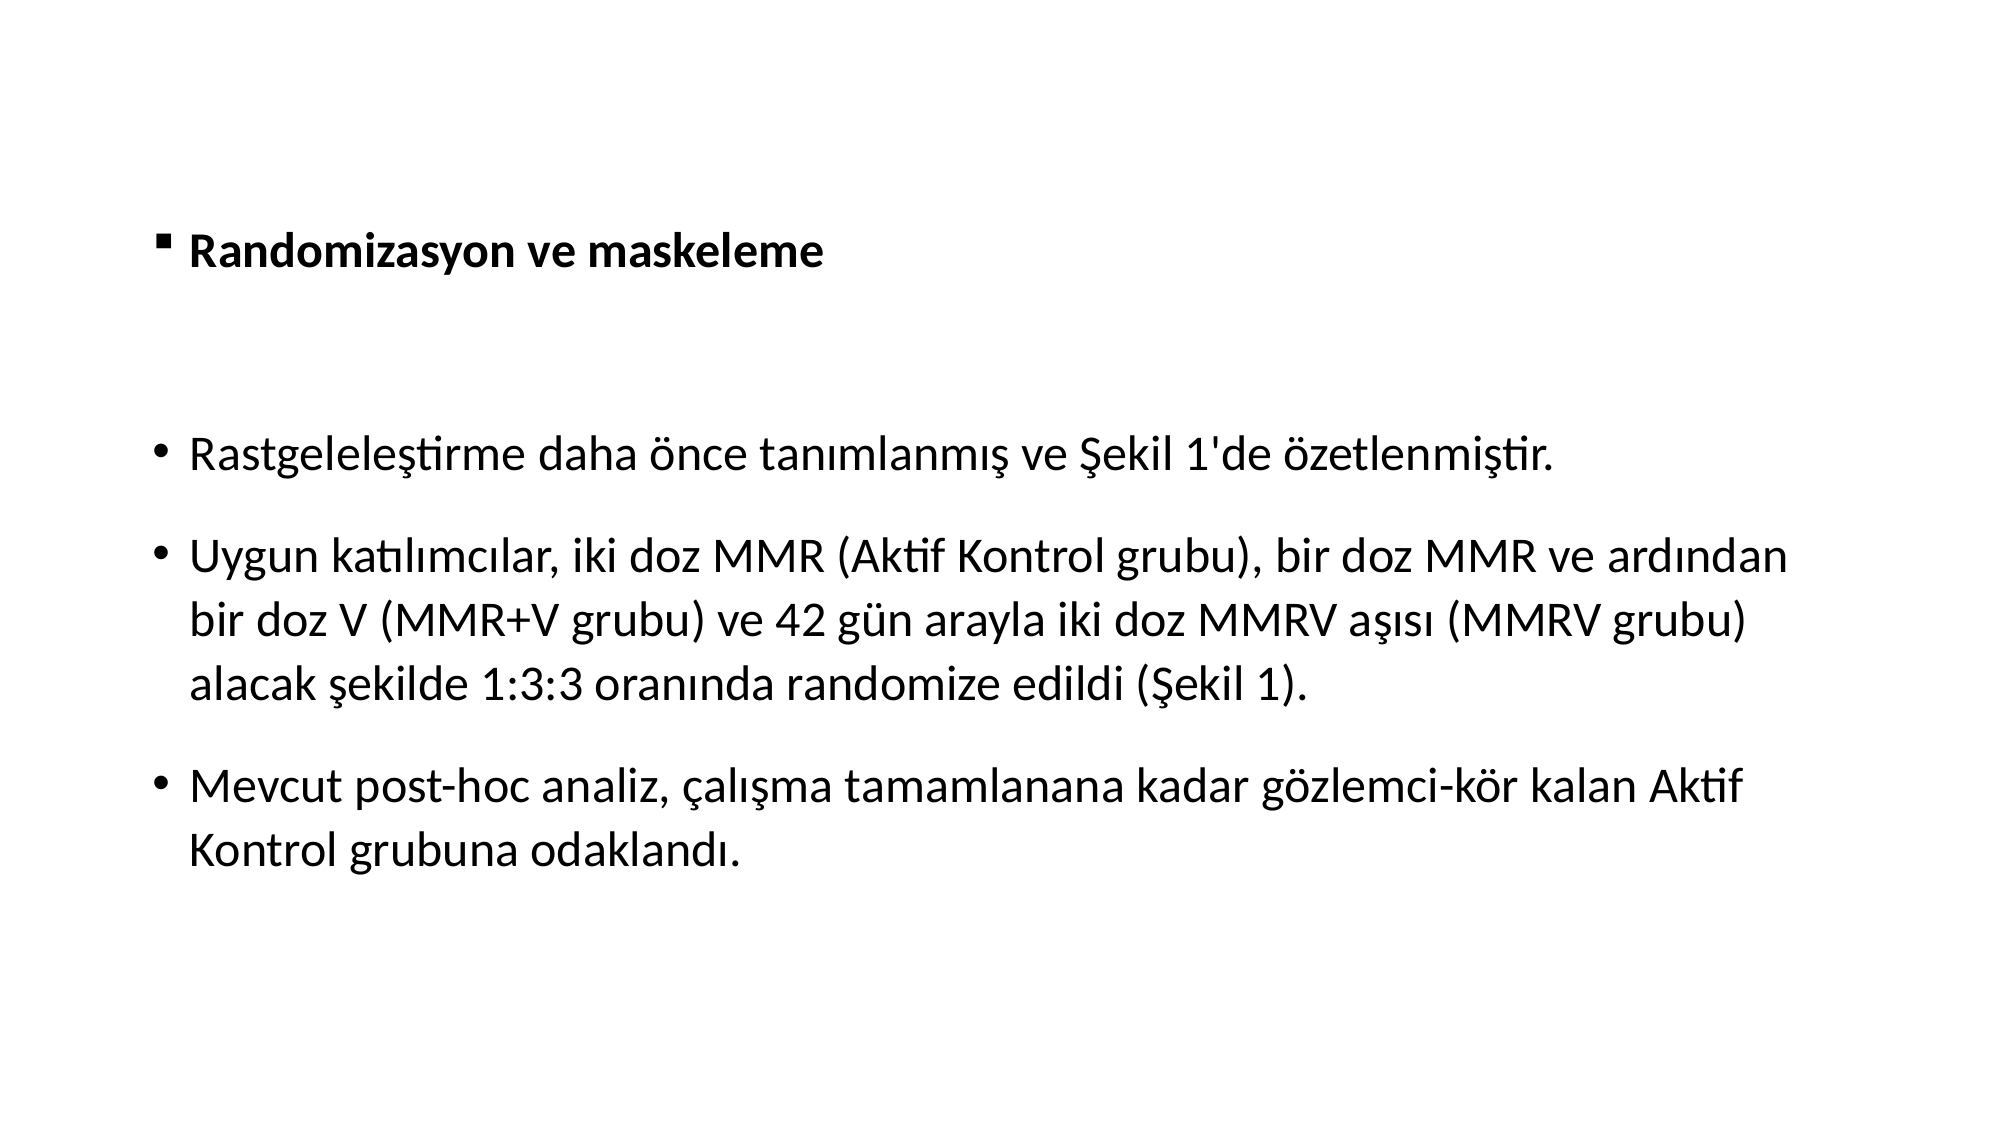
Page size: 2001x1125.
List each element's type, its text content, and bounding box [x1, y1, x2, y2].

list Randomizasyon ve maskeleme Rastgeleleştirme daha önce tanımlanmış ve Şekil 1'de özetlenmiştir. Uygun katılımcılar, iki doz MMR (Aktif Kontrol grubu), bir doz MMR ve ardından bir doz V (MMR+V grubu) ve 42 gün arayla iki doz MMRV aşısı (MMRV grubu) alacak şekilde 1:3:3 oranında randomize edildi (Şekil 1). Mevcut post-hoc analiz, çalışma tamamlanana kadar gözlemci-kör kalan Aktif Kontrol grubuna odaklandı. [137, 205, 1863, 920]
